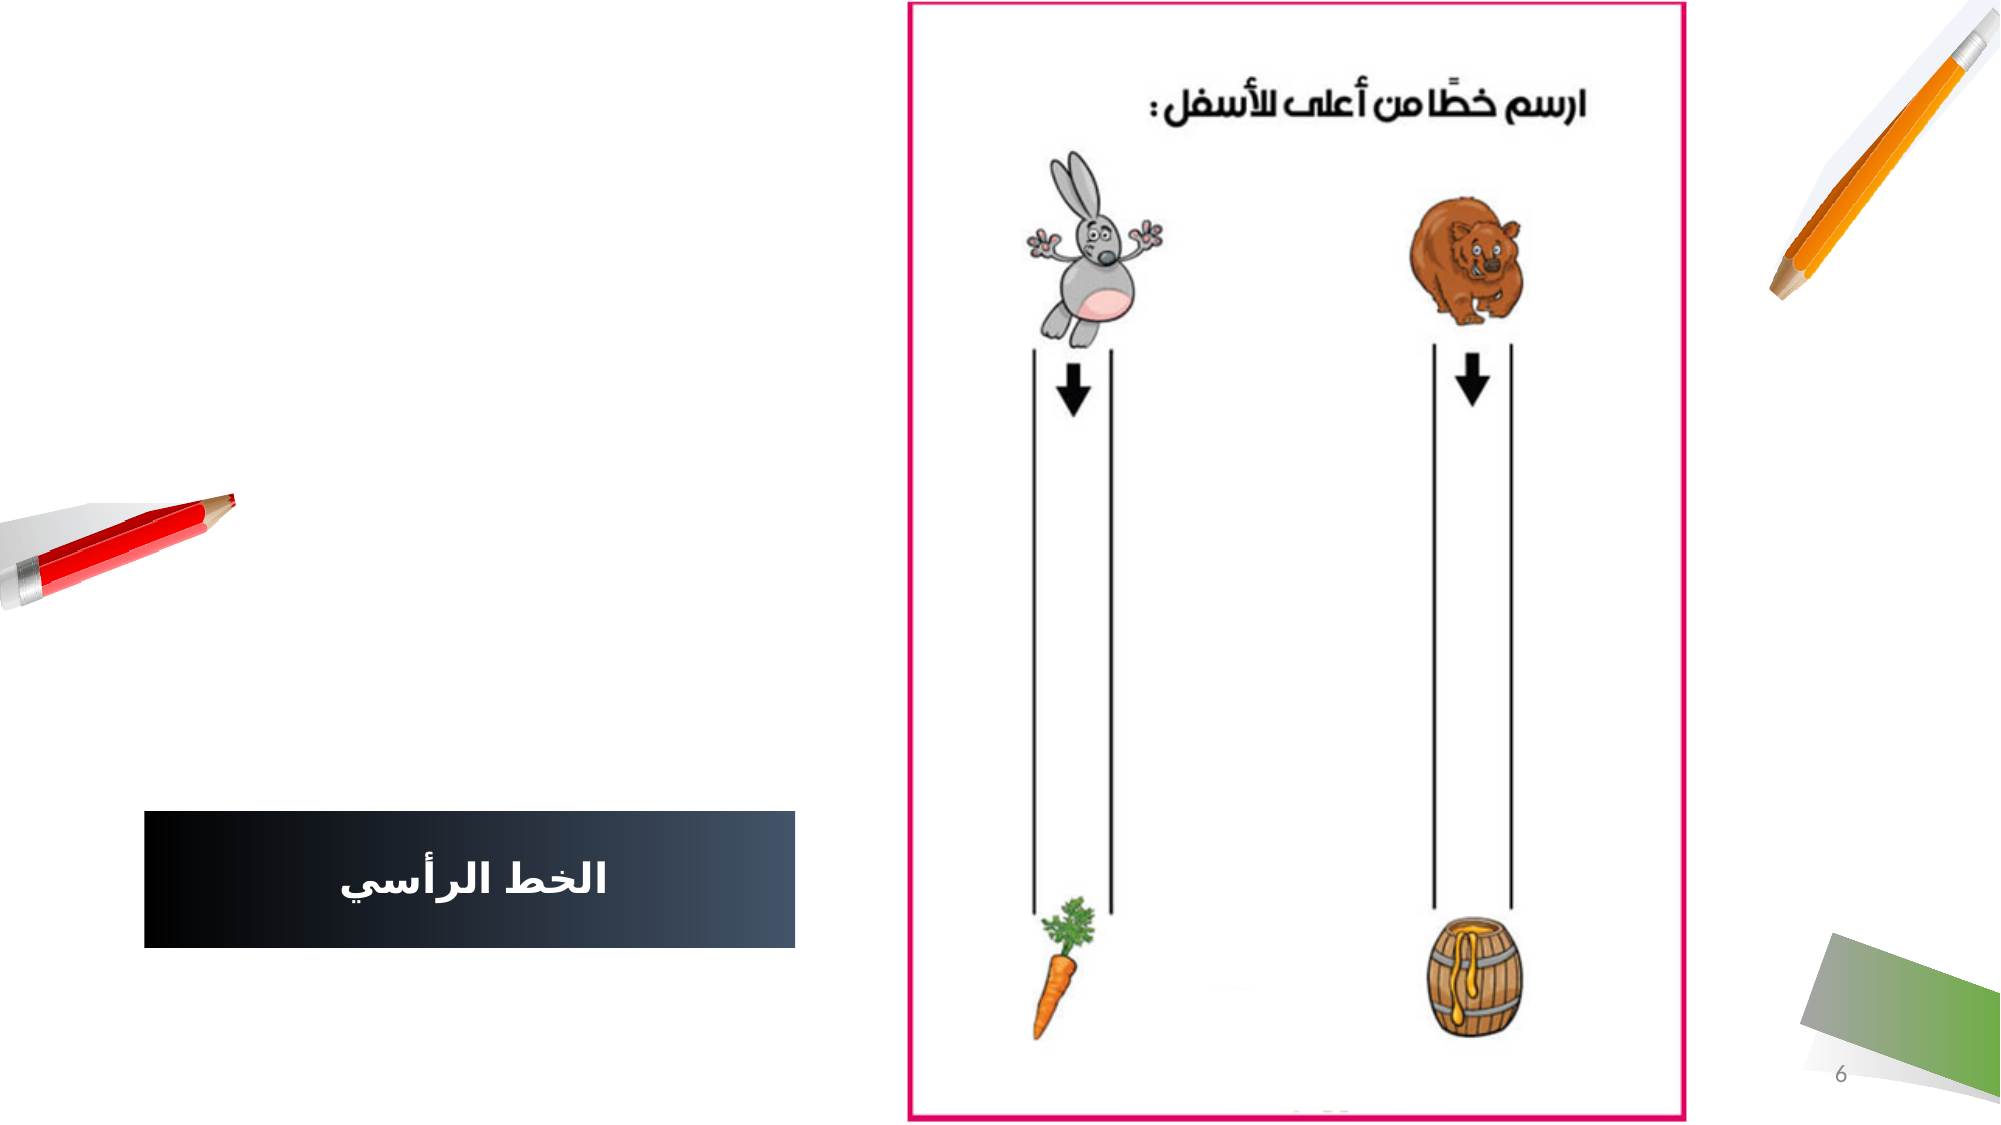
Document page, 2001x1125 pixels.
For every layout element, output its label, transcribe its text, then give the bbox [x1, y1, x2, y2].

title الخط الرأسي [144, 811, 796, 948]
slide_number 6 [1696, 1042, 1863, 1103]
picture [0, 493, 248, 613]
picture [1755, 0, 2000, 322]
picture [897, 0, 1696, 1125]
